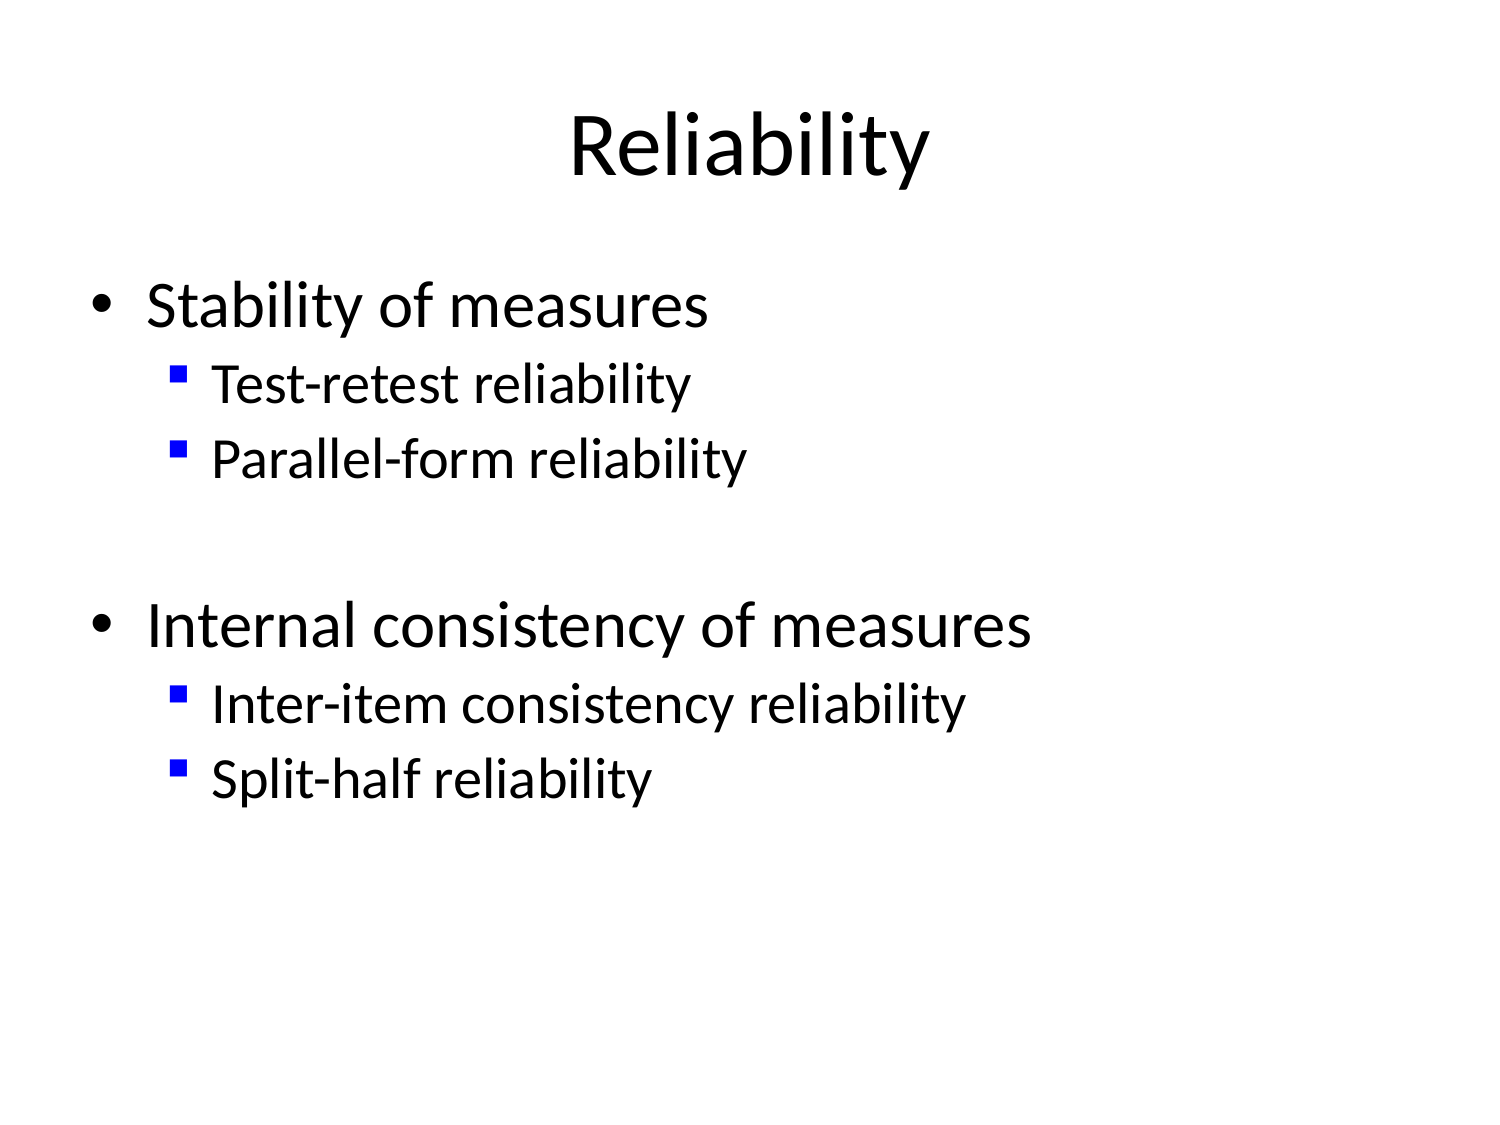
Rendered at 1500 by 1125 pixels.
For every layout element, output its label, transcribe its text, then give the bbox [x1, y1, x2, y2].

title Reliability [75, 45, 1425, 233]
list Stability of measures Test-retest reliability Parallel-form reliability Internal consistency of measures Inter-item consistency reliability Split-half reliability [75, 262, 1425, 1005]
